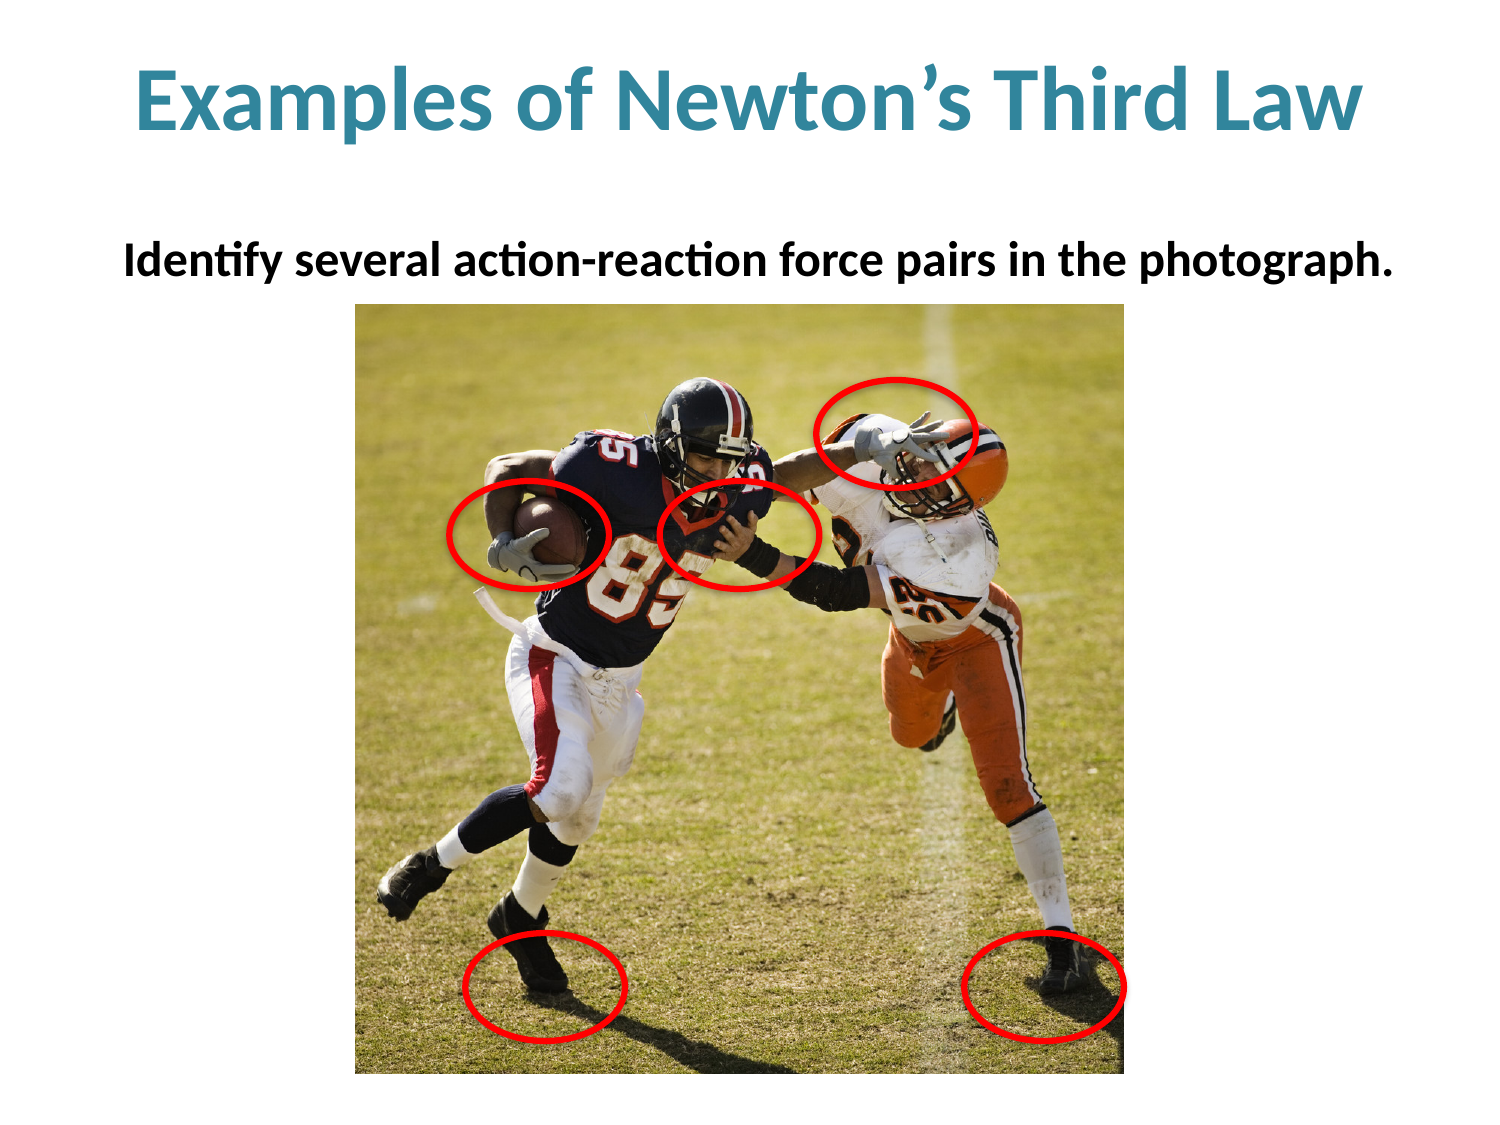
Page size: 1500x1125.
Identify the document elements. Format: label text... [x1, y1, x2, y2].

picture [354, 304, 1125, 1074]
text_box Identify several action-reaction force pairs in the photograph. [108, 218, 1425, 294]
title Examples of Newton’s Third Law [0, 0, 1500, 188]
